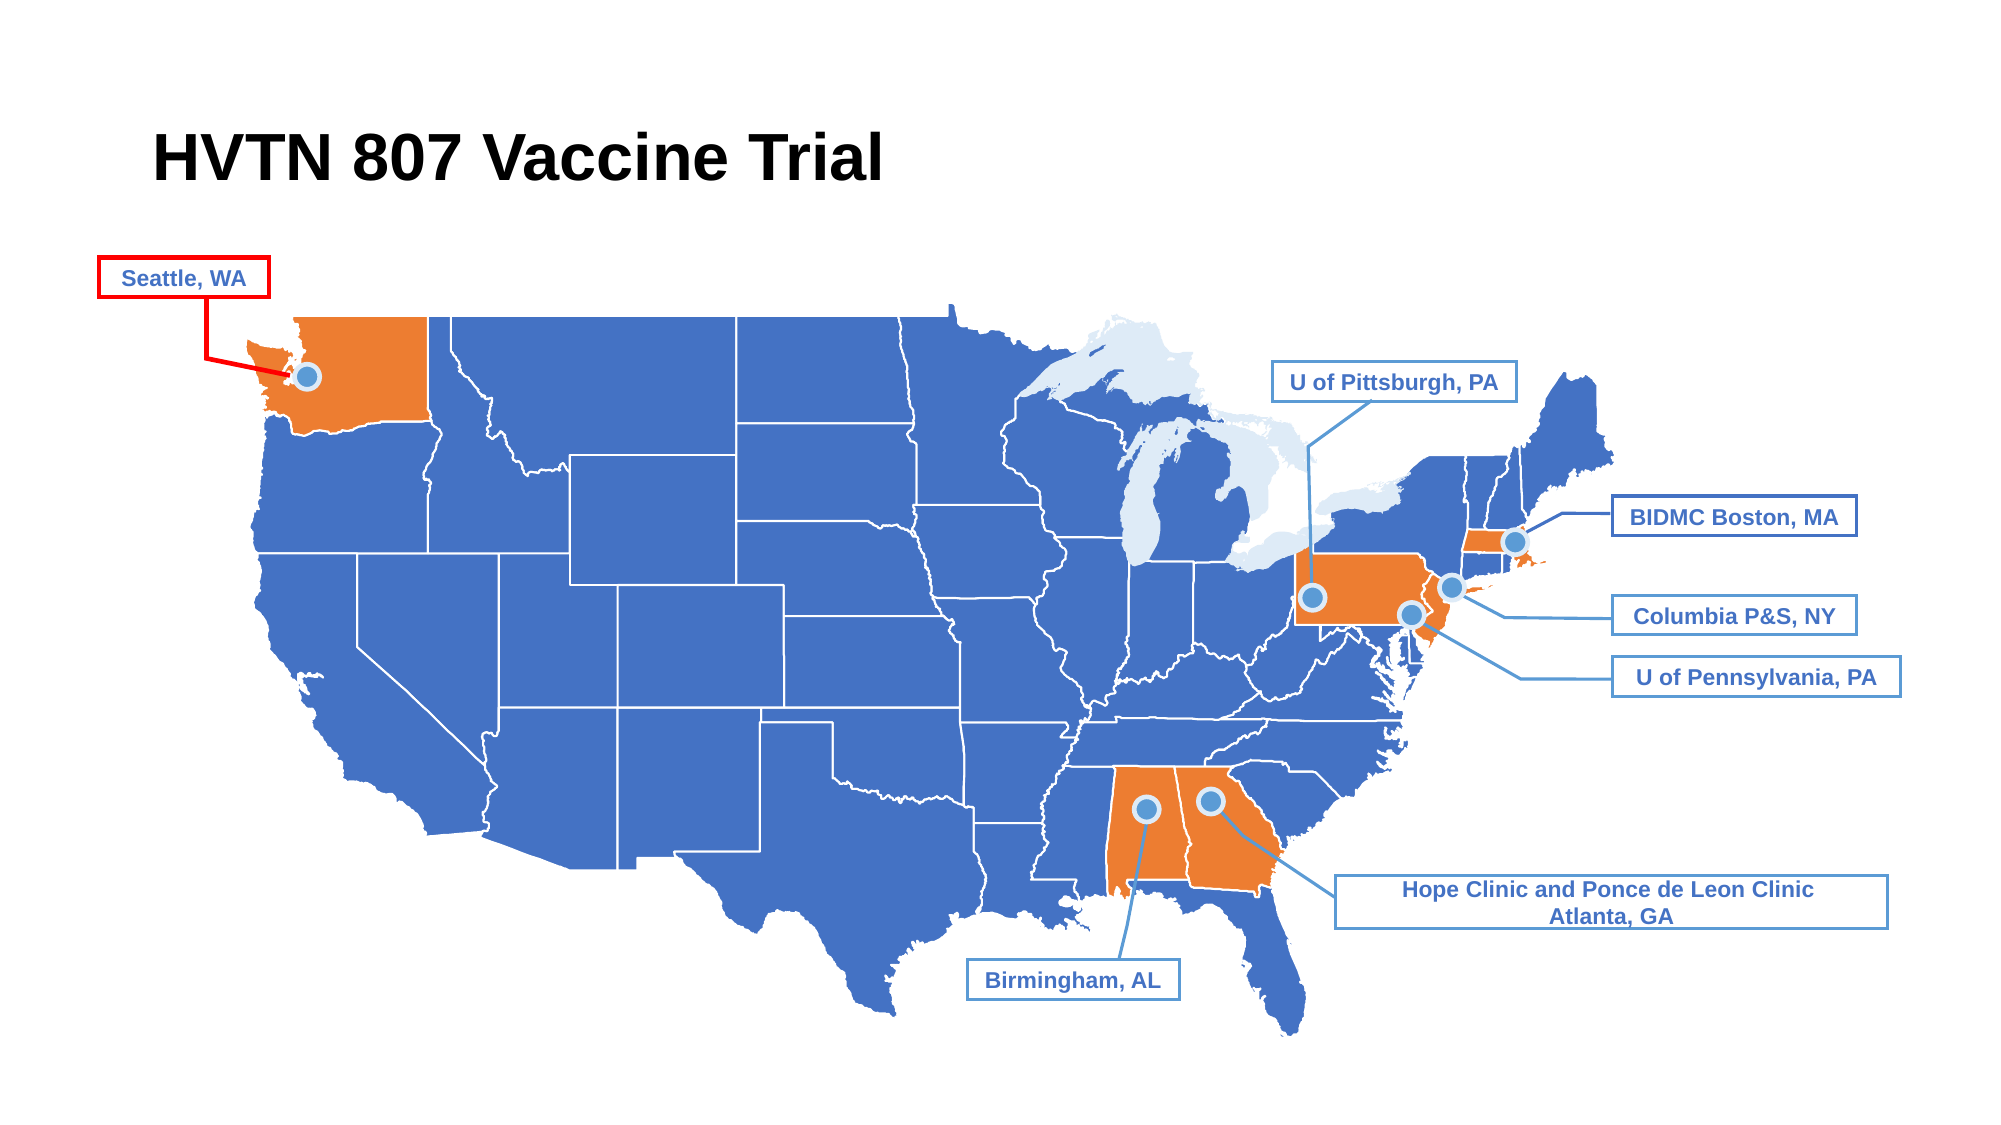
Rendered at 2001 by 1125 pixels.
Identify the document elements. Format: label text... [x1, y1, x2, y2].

title HVTN 807 Vaccine Trial [137, 50, 1863, 257]
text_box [99, 257, 1901, 1039]
